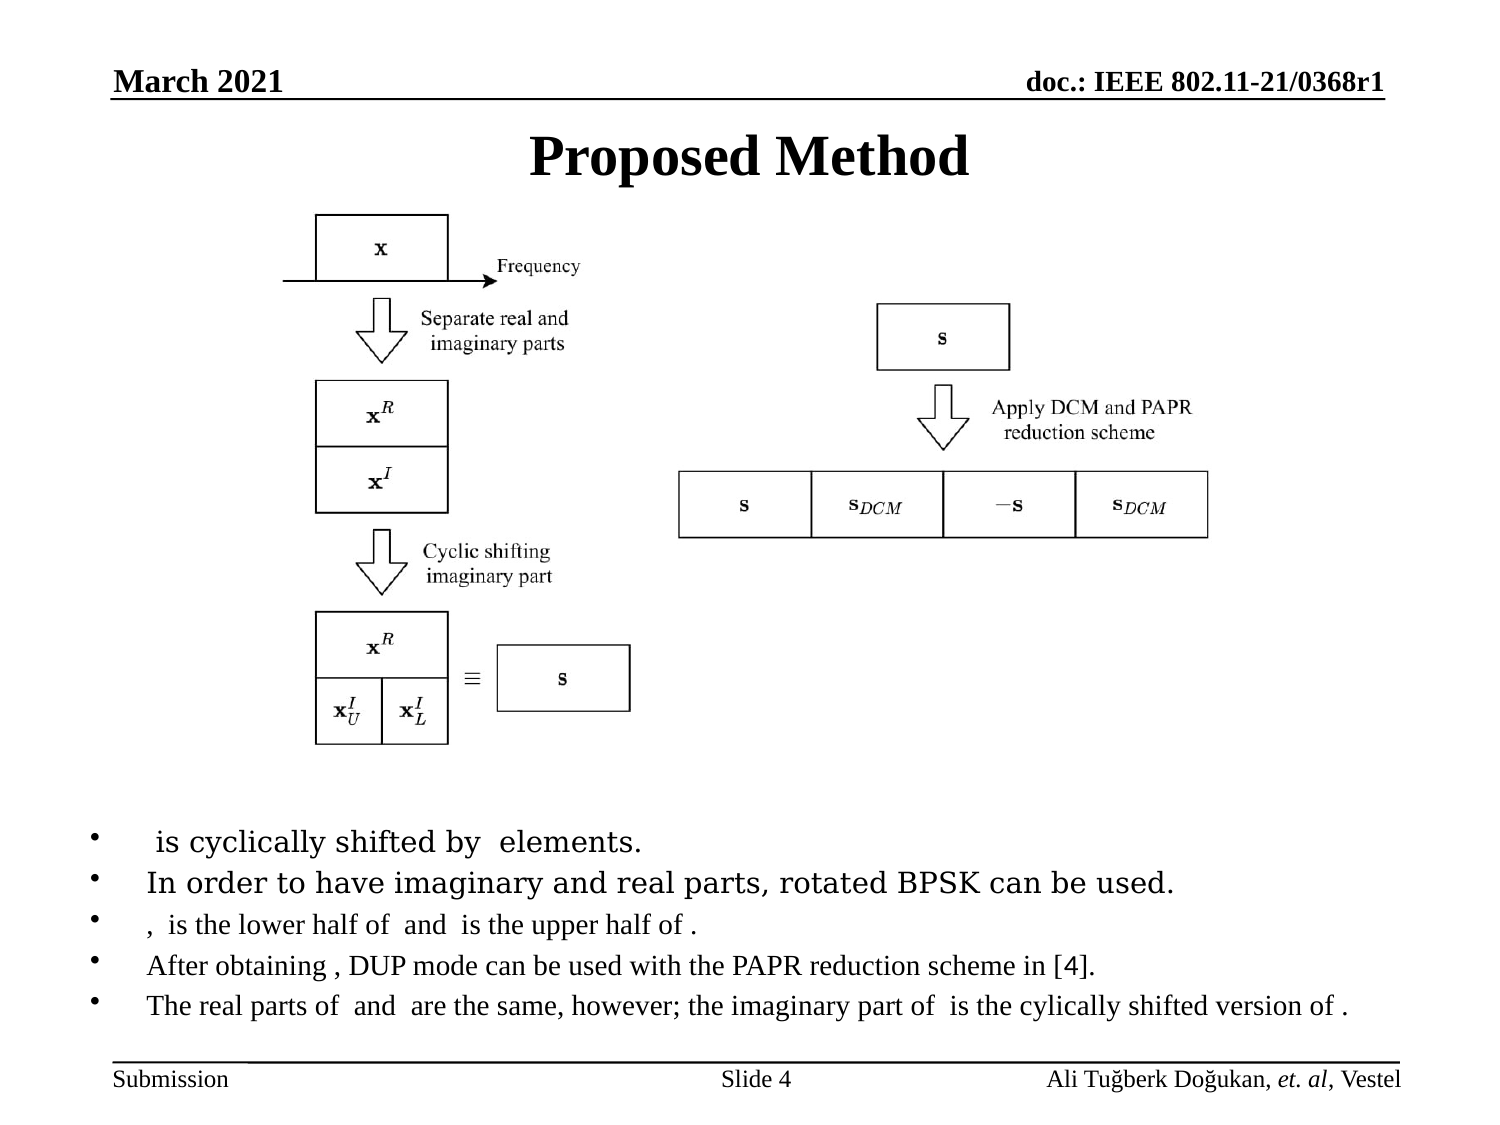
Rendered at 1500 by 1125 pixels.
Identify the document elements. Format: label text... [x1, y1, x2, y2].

picture [259, 212, 1251, 745]
slide_number Slide 4 [712, 1061, 800, 1093]
footer Ali Tuğberk Doğukan, et. al, Vestel [1041, 1061, 1402, 1093]
title Proposed Method [112, 104, 1388, 200]
